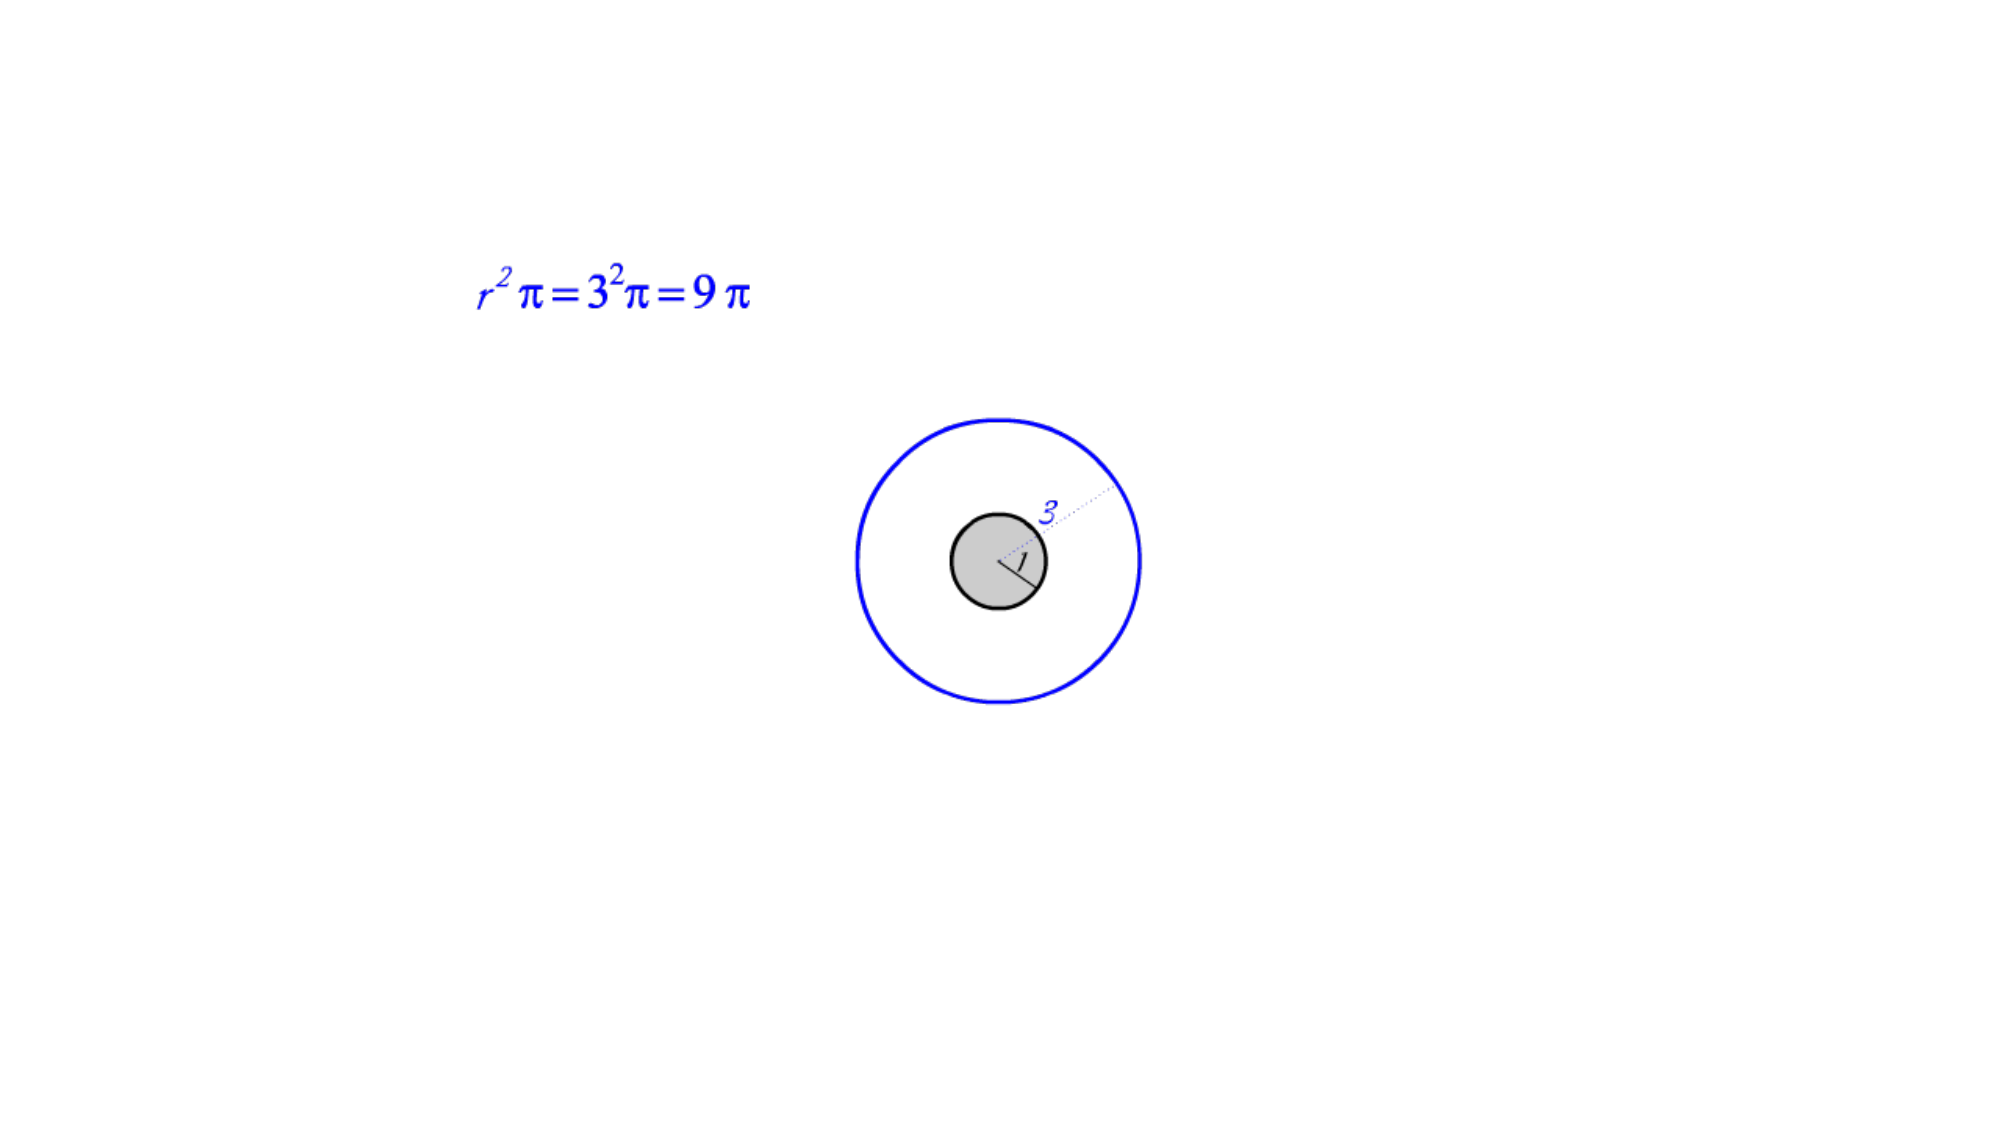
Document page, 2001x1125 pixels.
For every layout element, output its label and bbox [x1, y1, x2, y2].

picture [434, 185, 1566, 940]
